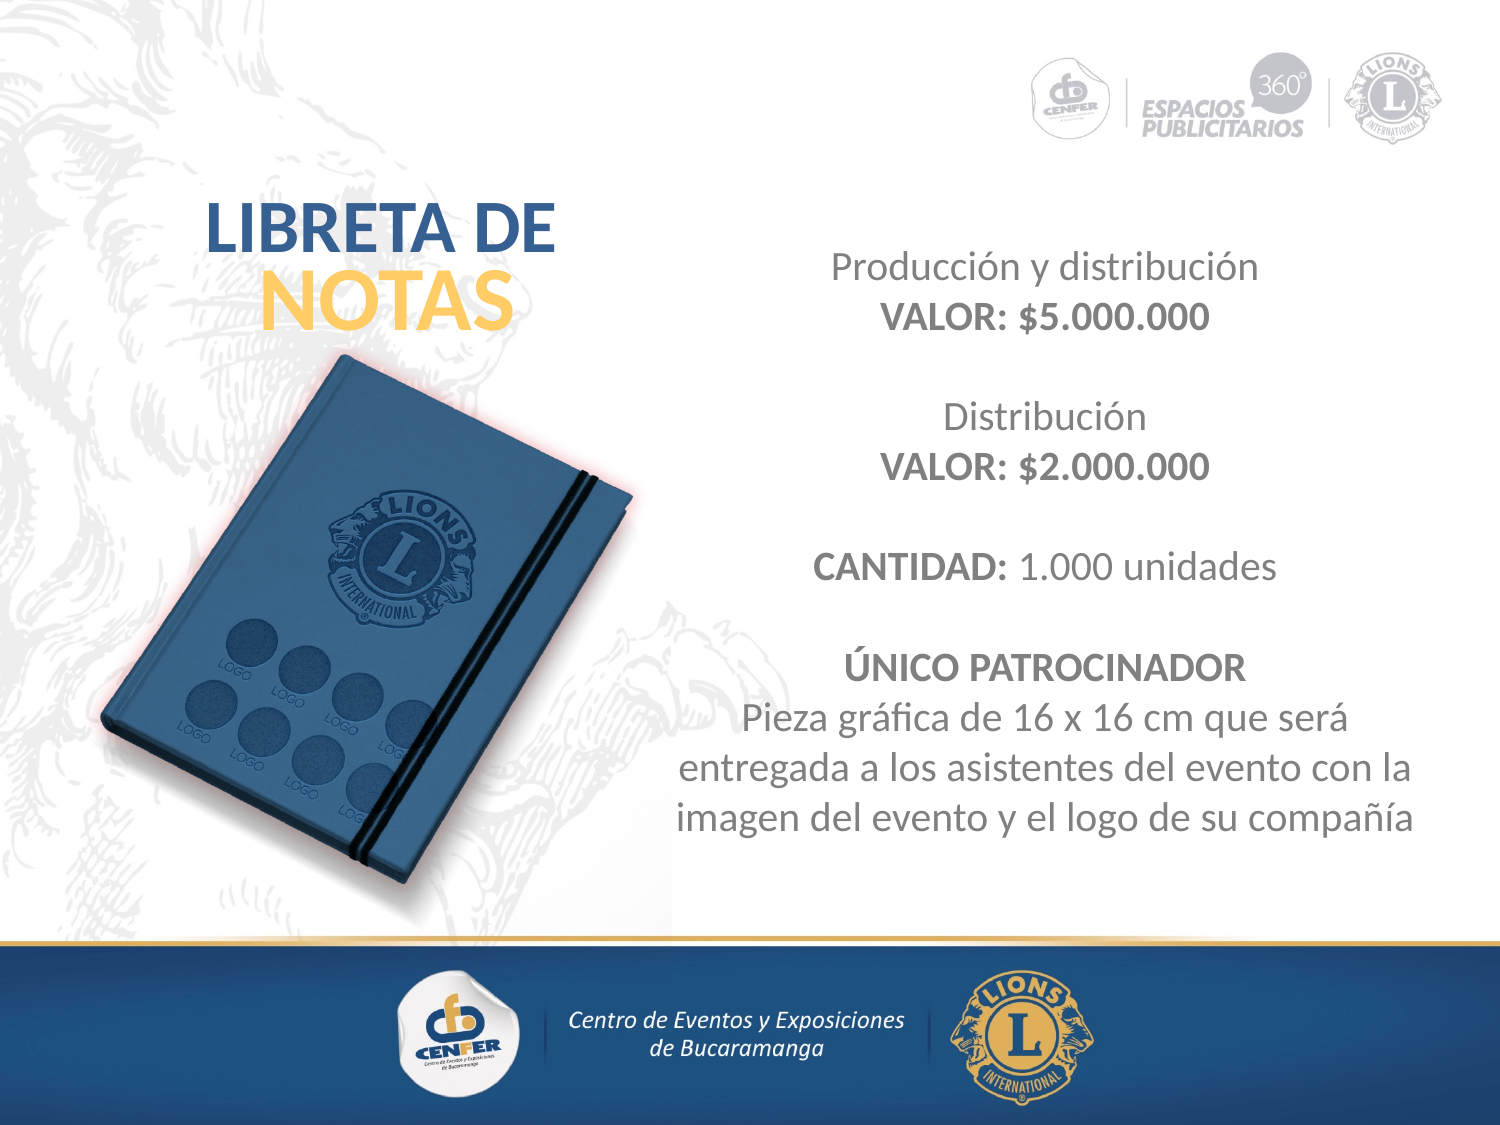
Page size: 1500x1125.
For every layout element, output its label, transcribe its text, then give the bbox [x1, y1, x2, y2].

text_box NOTAS [102, 231, 672, 323]
text_box LIBRETA DE [104, 169, 660, 231]
picture [0, 0, 1500, 1125]
text_box Producción y distribución VALOR: $5.000.000 Distribución VALOR: $2.000.000 CANTIDAD: 1.000 unidades ÚNICO PATROCINADOR Pieza gráfica de 16 x 16 cm que será entregada a los asistentes del evento con la imagen del evento y el logo de su compañía [672, 231, 1447, 897]
